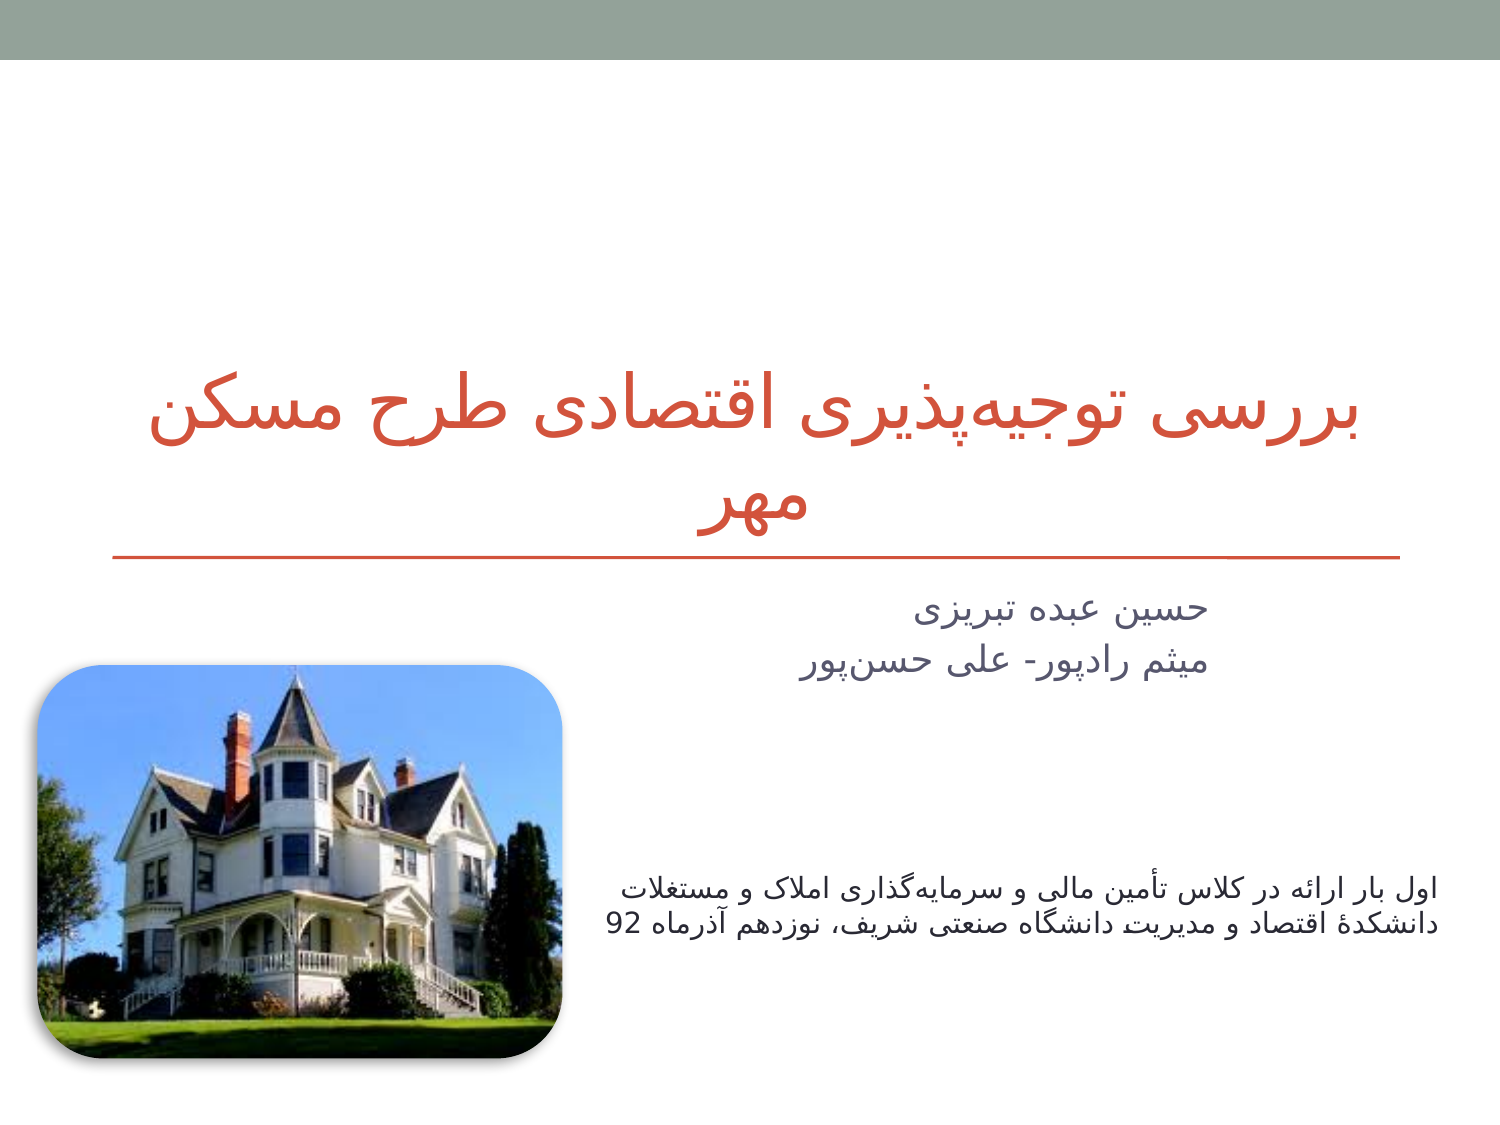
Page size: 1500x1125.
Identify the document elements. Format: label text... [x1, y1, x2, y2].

subtitle حسین عبده تبریزی میثم رادپور- علی حسن‌پور [174, 575, 1225, 861]
text_box اول بار ارائه در کلاس تأمین مالی و سرمایه‌گذاری املاک و مستغلات دانشکدۀ اقتصاد و مدیریت دانشگاه صنعتی شریف، نوزدهم آذرماه 92 [571, 861, 1454, 1017]
picture [37, 664, 563, 1059]
title بررسی توجیه‌پذیری اقتصادی طرح مسکن مهر [112, 224, 1400, 542]
